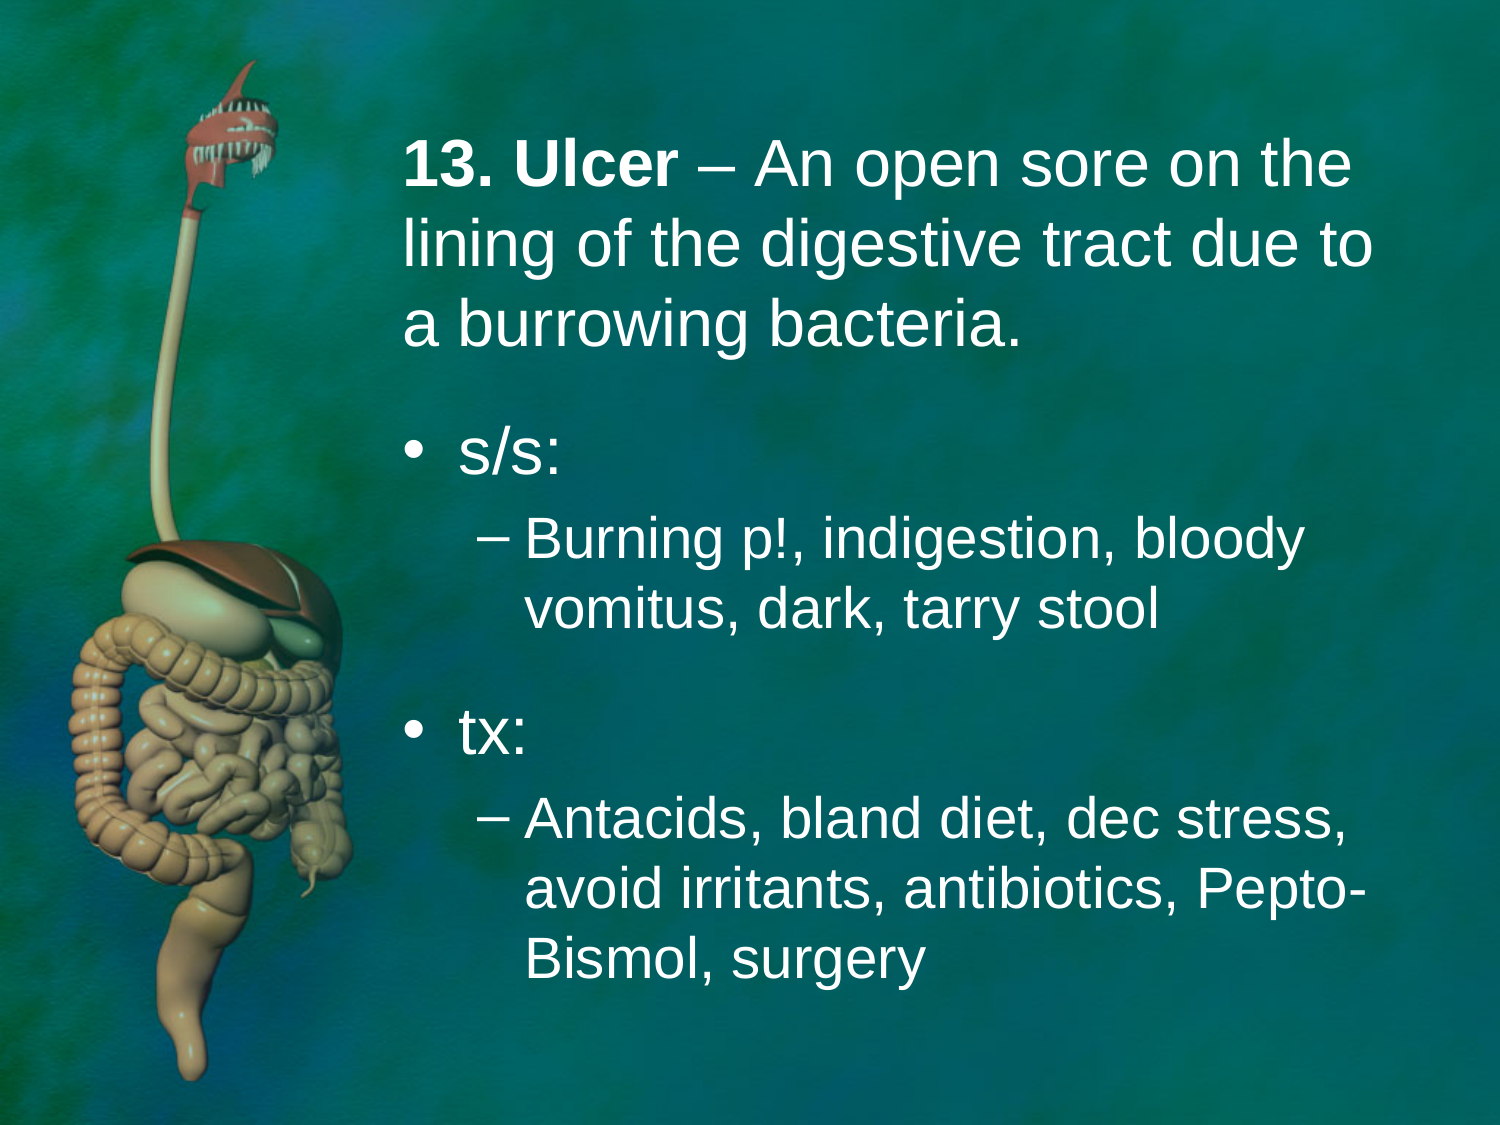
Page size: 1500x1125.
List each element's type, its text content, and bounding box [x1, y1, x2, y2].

list 13. Ulcer – An open sore on the lining of the digestive tract due to a burrowing bacteria. s/s: Burning p!, indigestion, bloody vomitus, dark, tarry stool tx: Antacids, bland diet, dec stress, avoid irritants, antibiotics, Pepto-Bismol, surgery [387, 112, 1425, 938]
picture [0, 0, 1500, 1125]
